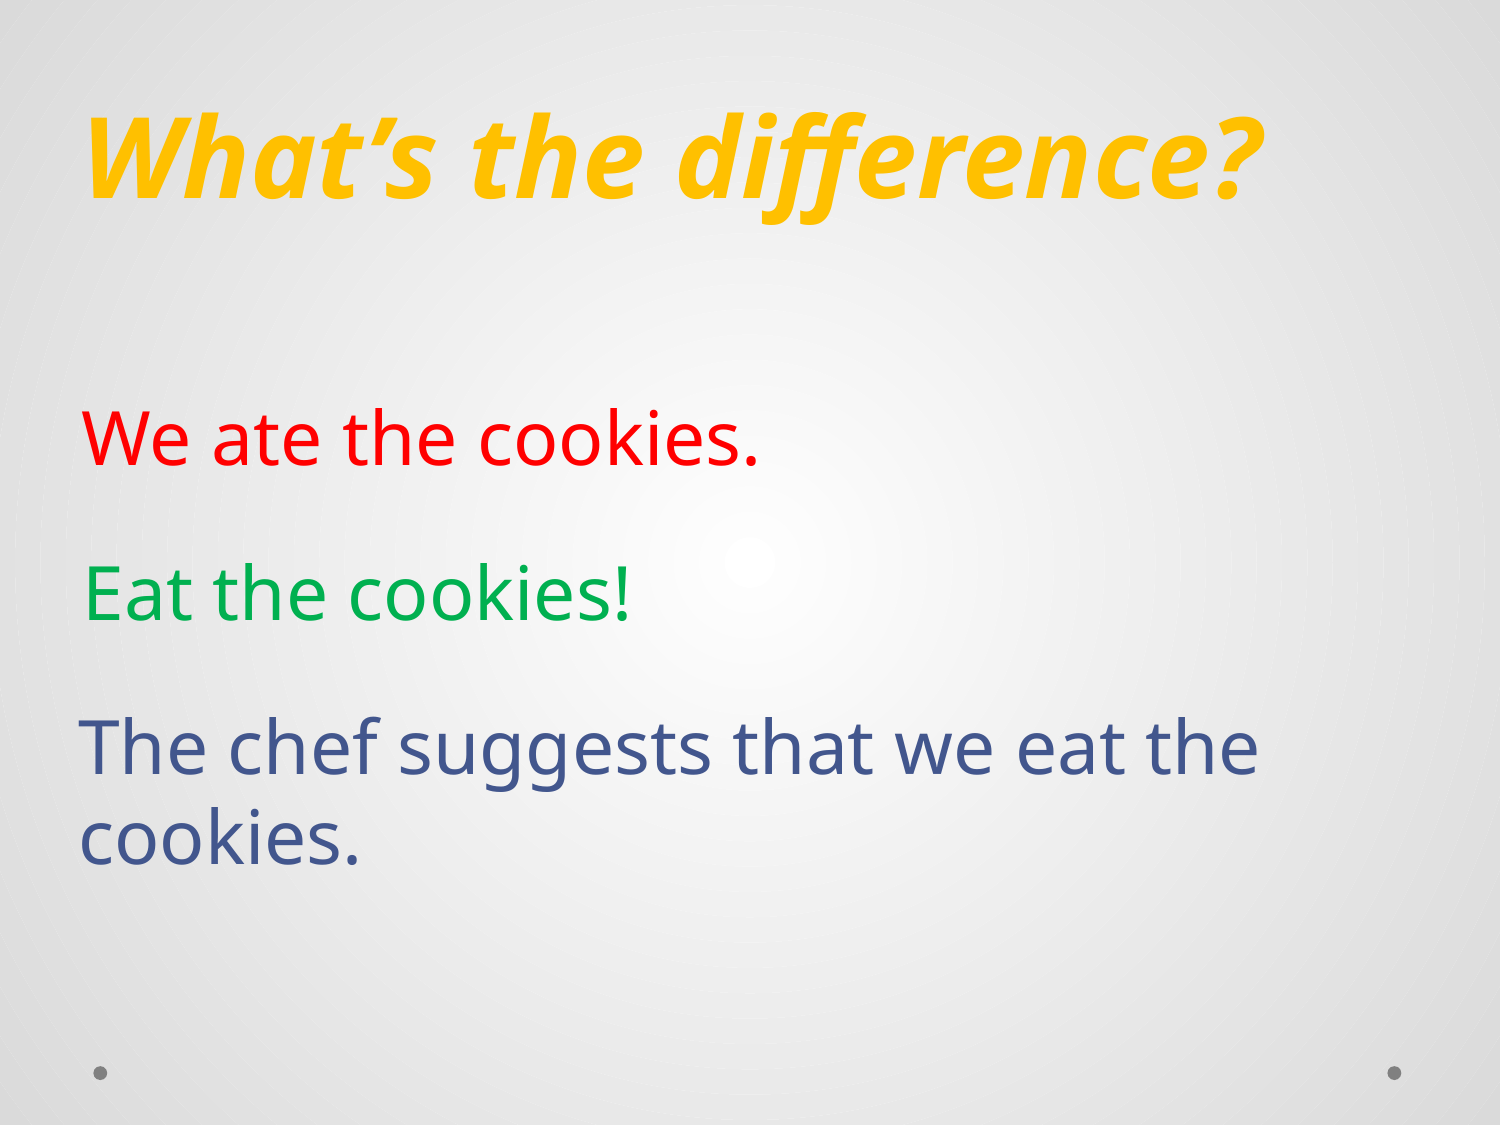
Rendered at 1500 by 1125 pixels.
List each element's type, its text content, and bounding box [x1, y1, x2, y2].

list We ate the cookies. [66, 382, 1417, 471]
text_box What’s the difference? [66, 78, 1417, 166]
text_box The chef suggests that we eat the cookies. [63, 692, 1414, 780]
text_box Eat the cookies! [67, 537, 1418, 625]
